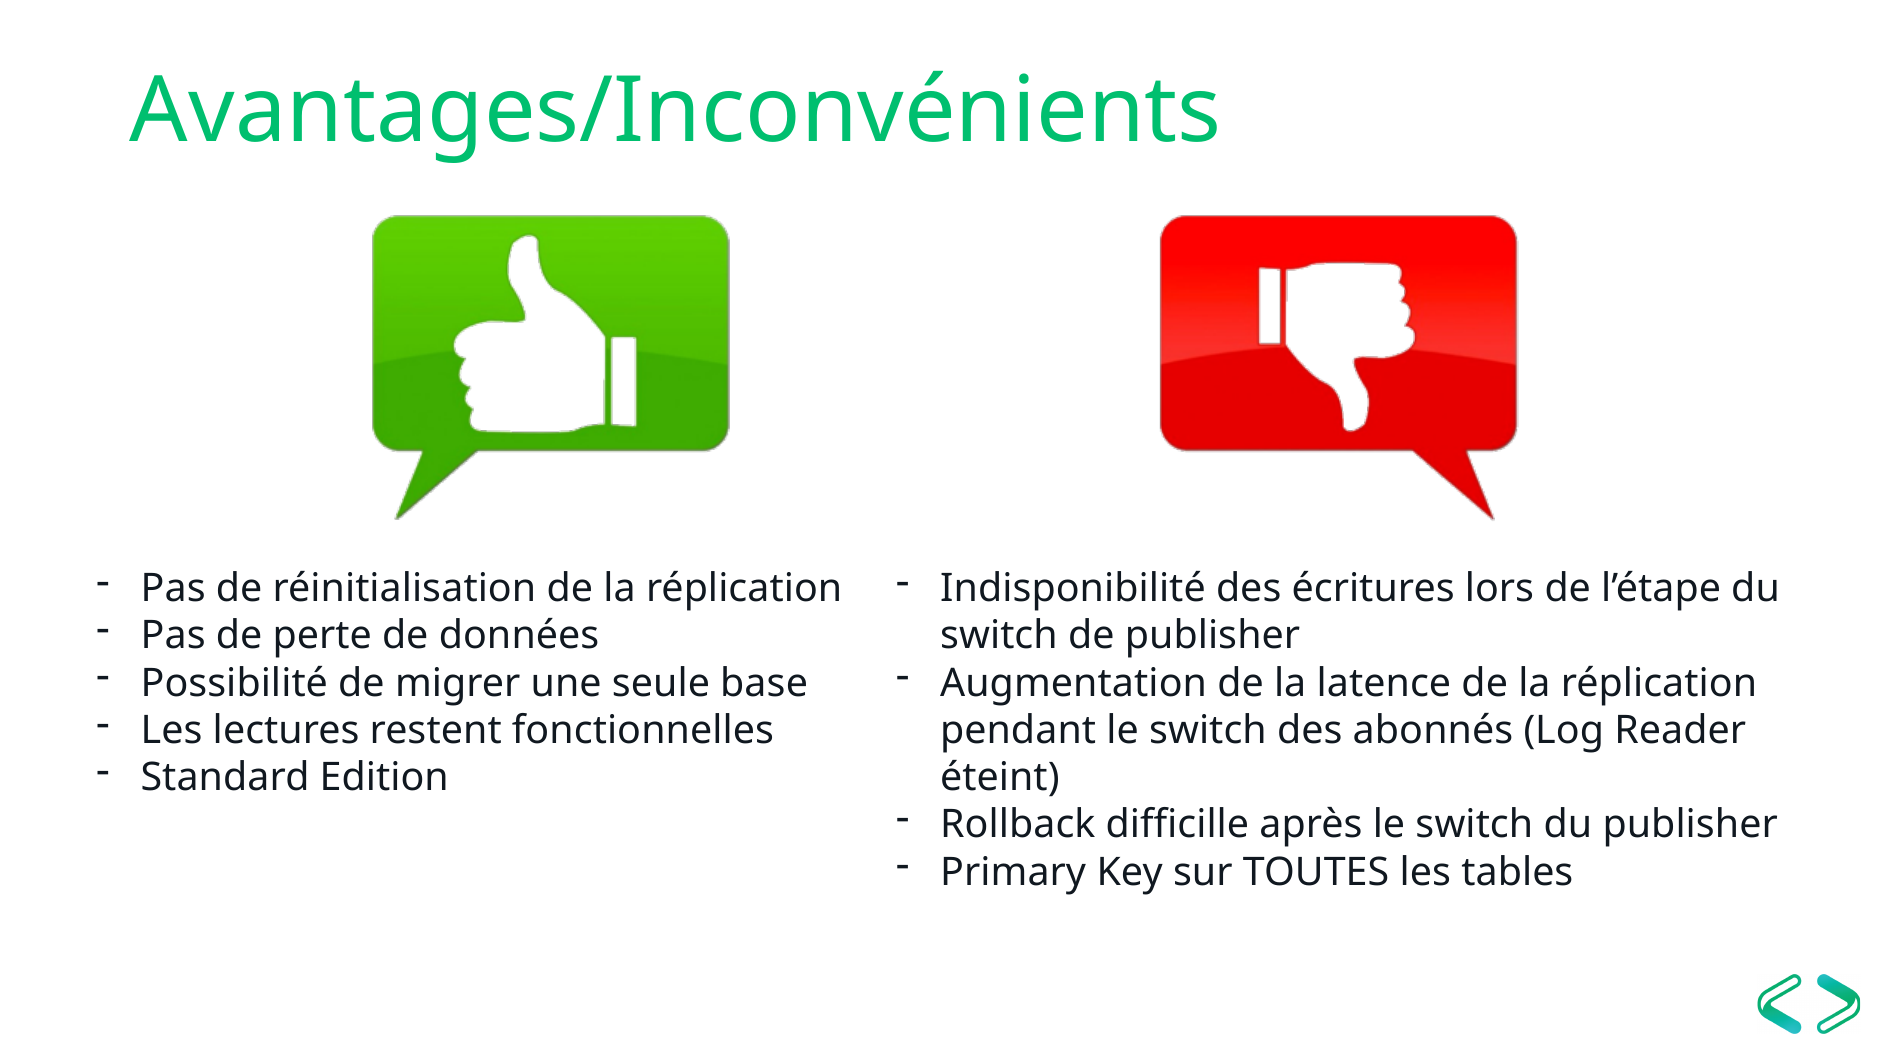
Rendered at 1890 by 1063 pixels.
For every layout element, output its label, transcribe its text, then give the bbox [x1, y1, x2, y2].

picture [1150, 207, 1529, 527]
text_box Pas de réinitialisation de la réplication Pas de perte de données Possibilité de migrer une seule base Les lectures restent fonctionnelles Standard Edition [81, 554, 881, 854]
text_box Indisponibilité des écritures lors de l’étape du switch de publisher Augmentation de la latence de la réplication pendant le switch des abonnés (Log Reader éteint) Rollback difficille après le switch du publisher Primary Key sur TOUTES les tables [881, 554, 1845, 901]
picture [361, 207, 740, 527]
title Avantages/Inconvénients [129, 2, 1760, 208]
